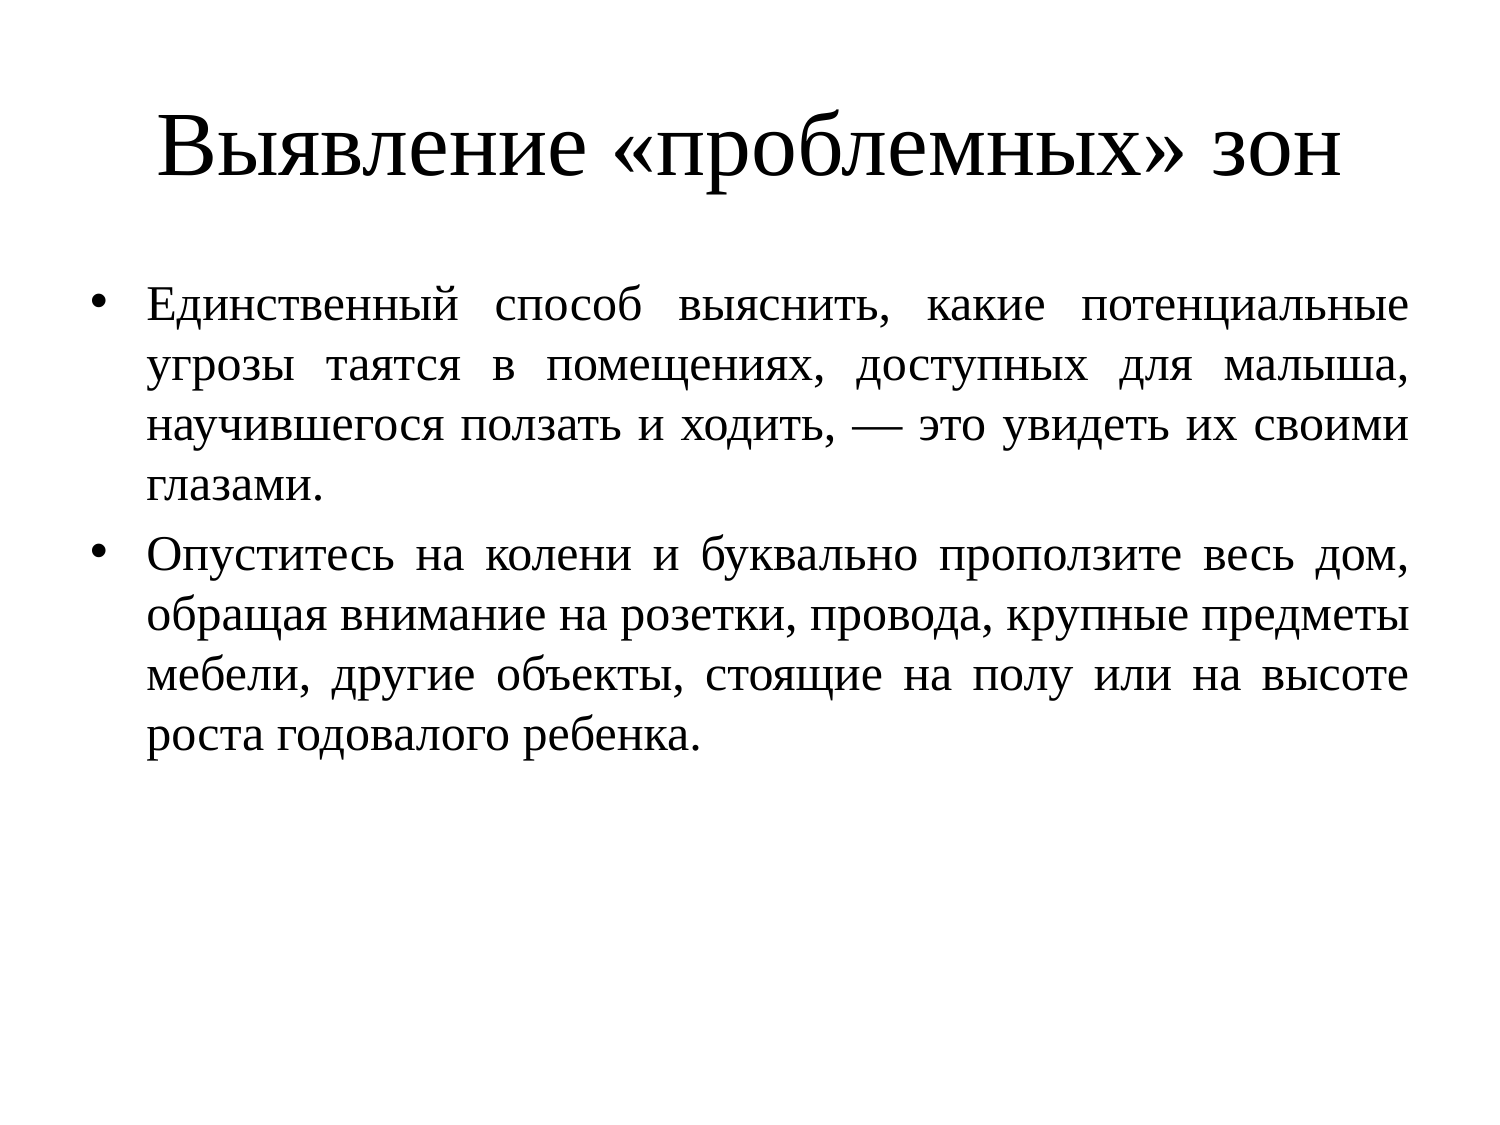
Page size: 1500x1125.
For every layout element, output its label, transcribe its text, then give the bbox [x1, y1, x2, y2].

list Единственный способ выяснить, какие потенциальные угрозы таятся в помещениях, доступных для малыша, научившегося ползать и ходить, — это увидеть их своими глазами. Опуститесь на колени и буквально проползите весь дом, обращая внимание на розетки, провода, крупные предметы мебели, другие объекты, стоящие на полу или на высоте роста годовалого ребенка. [75, 262, 1425, 1005]
title Выявление «проблемных» зон [75, 45, 1425, 233]
